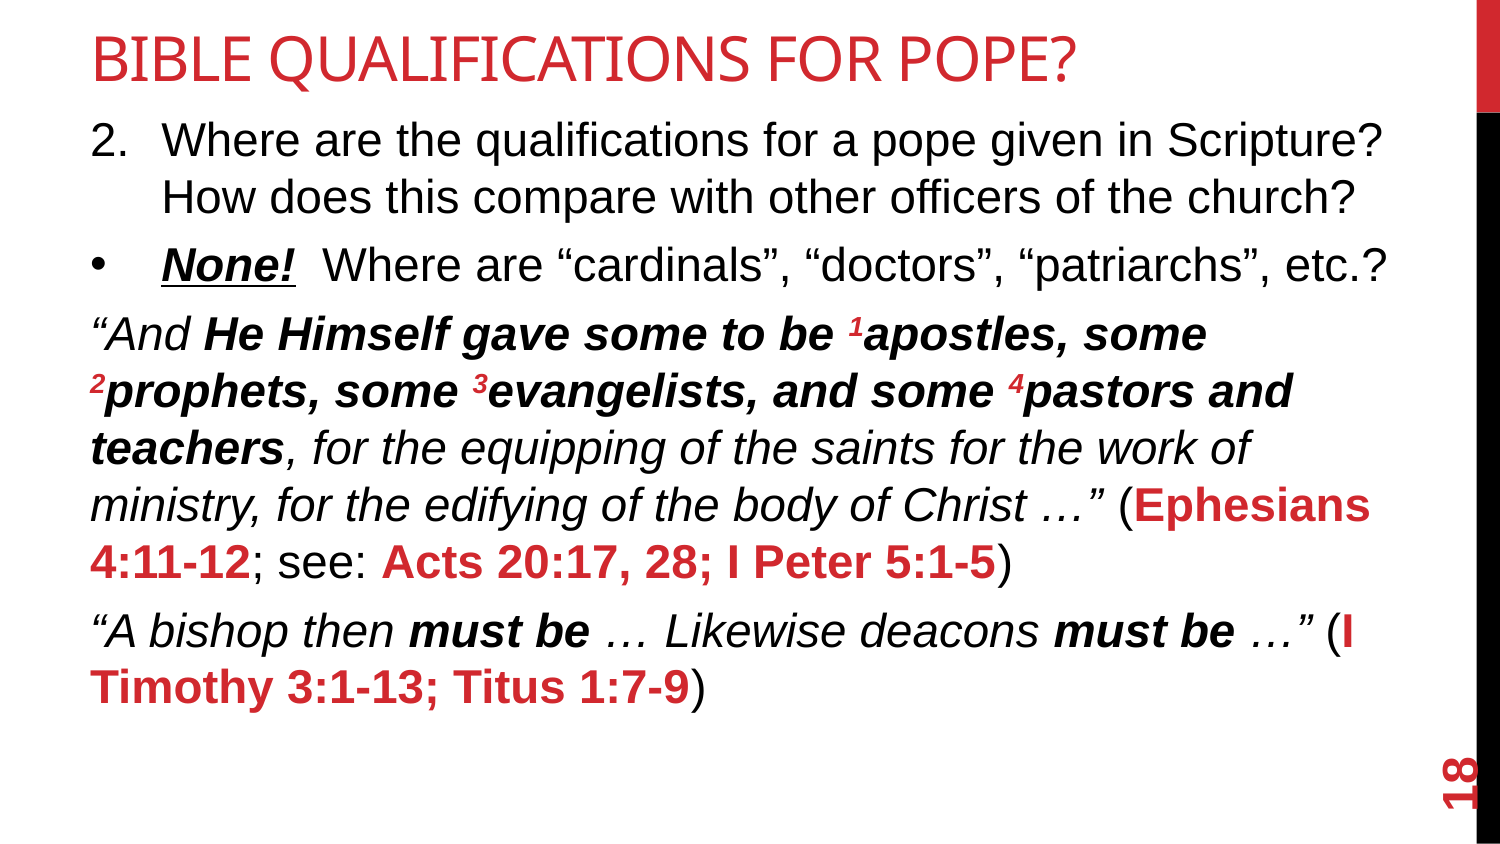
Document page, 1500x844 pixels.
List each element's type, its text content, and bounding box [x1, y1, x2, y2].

title Bible Qualifications For Pope? [75, 11, 1425, 101]
list Where are the qualifications for a pope given in Scripture? How does this compare with other officers of the church? None! Where are “cardinals”, “doctors”, “patriarchs”, etc.? “And He Himself gave some to be 1apostles, some 2prophets, some 3evangelists, and some 4pastors and teachers, for the equipping of the saints for the work of ministry, for the edifying of the body of Christ …” (Ephesians 4:11-12; see: Acts 20:17, 28; I Peter 5:1-5) “A bishop then must be … Likewise deacons must be …” (I Timothy 3:1-13; Titus 1:7-9) [75, 101, 1425, 811]
slide_number 18 [1427, 665, 1488, 828]
